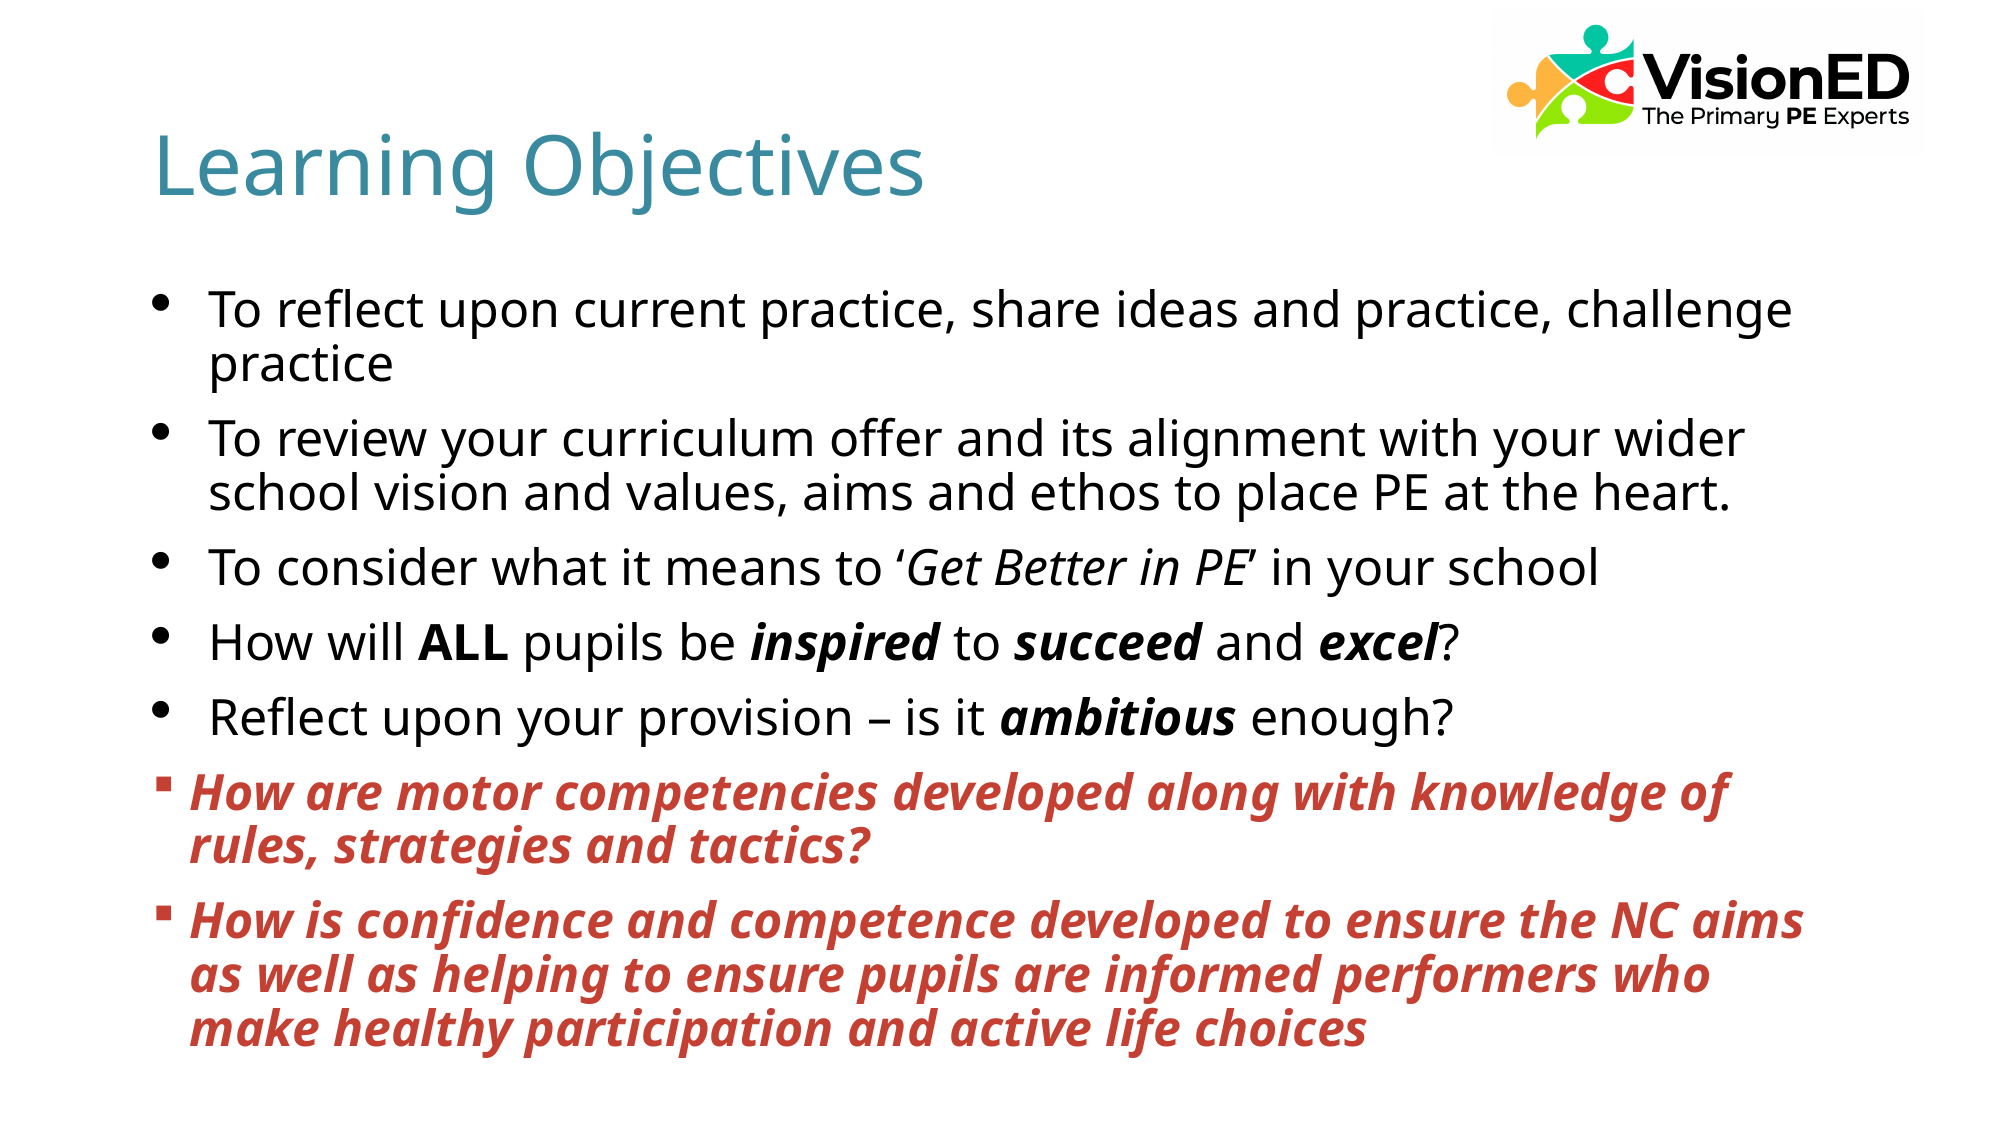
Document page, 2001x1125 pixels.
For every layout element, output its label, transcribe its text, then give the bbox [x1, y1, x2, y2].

picture [1491, 9, 1925, 155]
title Learning Objectives [137, 59, 1863, 277]
list To reflect upon current practice, share ideas and practice, challenge practice To review your curriculum offer and its alignment with your wider school vision and values, aims and ethos to place PE at the heart. To consider what it means to ‘Get Better in PE’ in your school How will ALL pupils be inspired to succeed and excel? Reflect upon your provision – is it ambitious enough? How are motor competencies developed along with knowledge of rules, strategies and tactics? How is confidence and competence developed to ensure the NC aims as well as helping to ensure pupils are informed performers who make healthy participation and active life choices [137, 277, 1863, 992]
